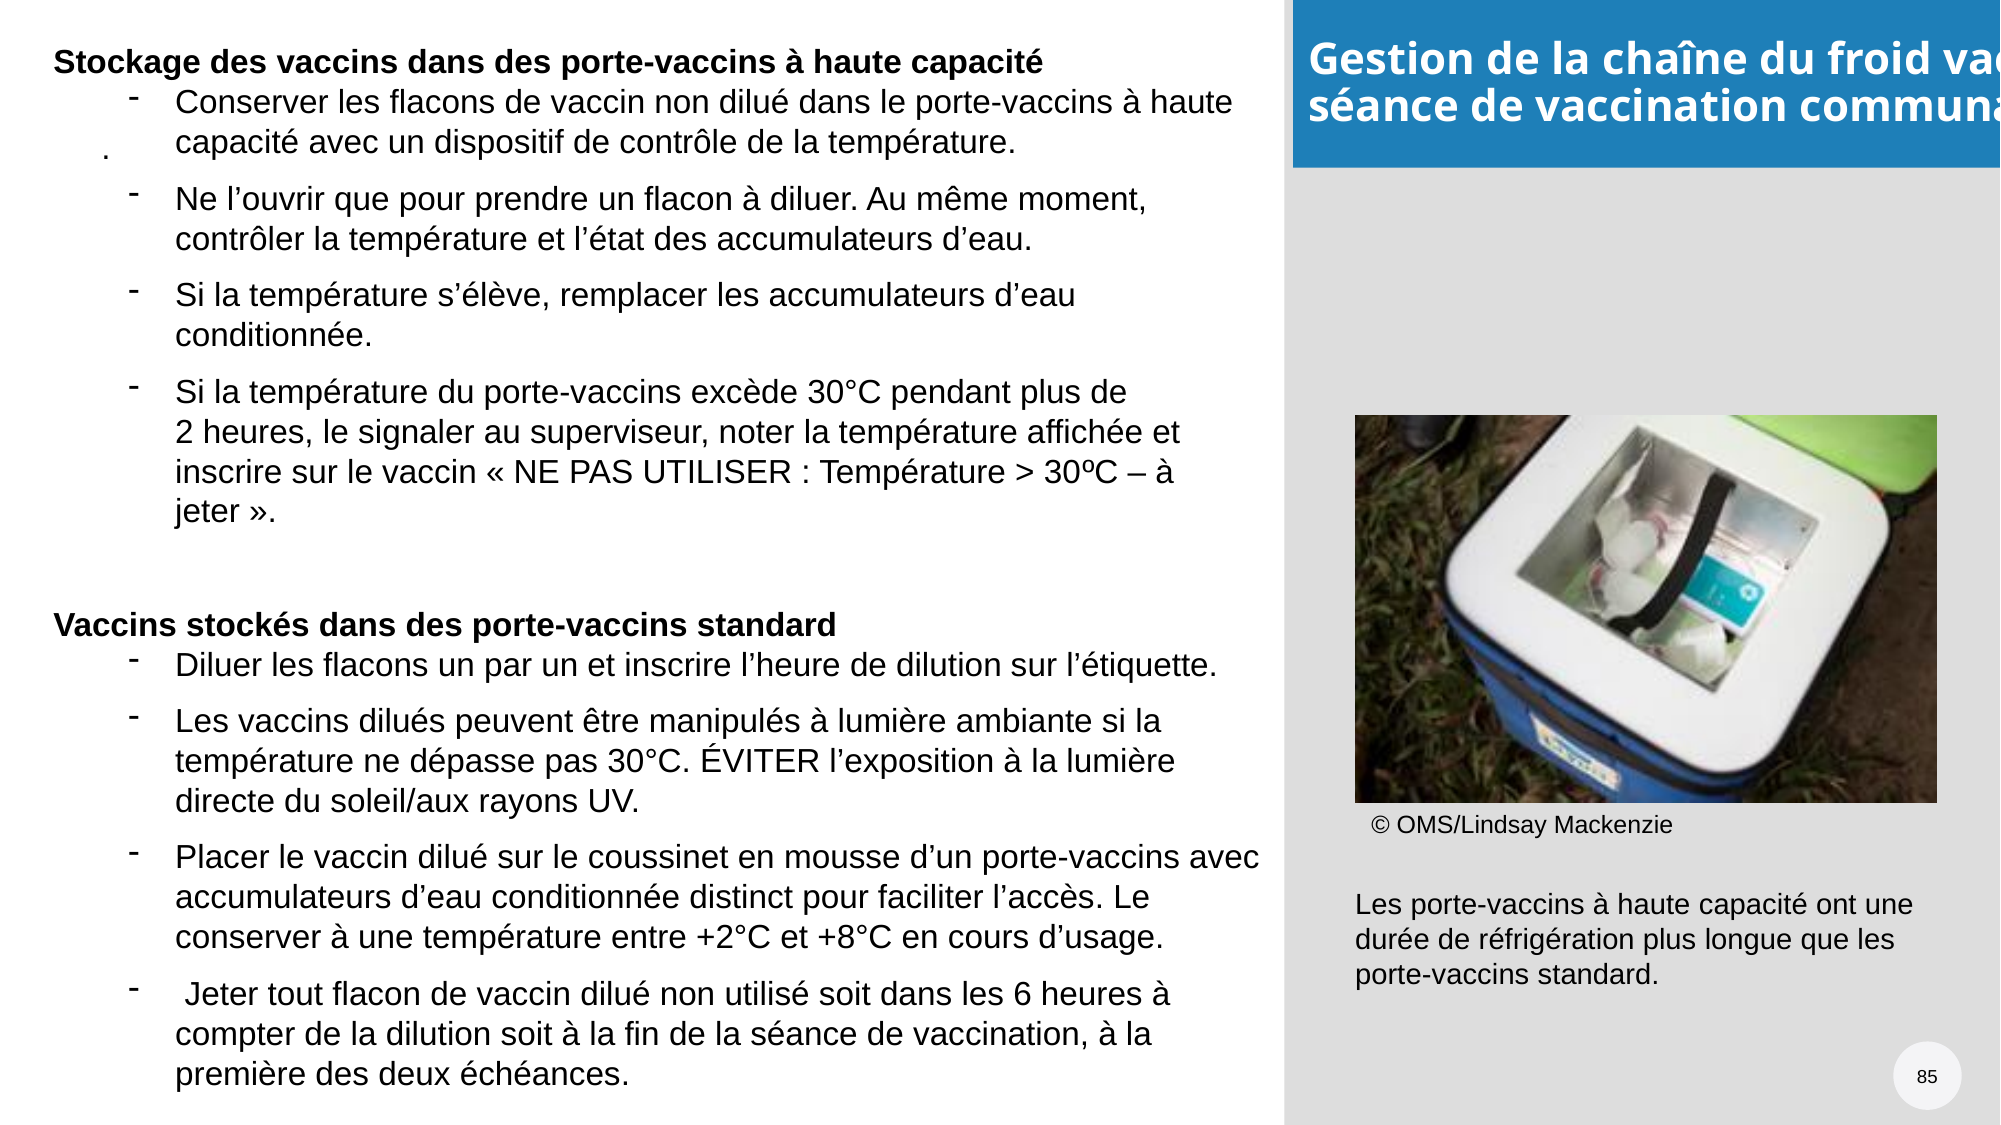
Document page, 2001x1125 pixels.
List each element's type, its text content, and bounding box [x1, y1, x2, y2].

text_box © OMS/Lindsay Mackenzie [1356, 803, 1689, 846]
text_box Gestion de la chaîne du froid vaccinale : séance de vaccination communautaire [1293, 0, 2000, 168]
picture [1354, 414, 1938, 803]
text_box Les porte-vaccins à haute capacité ont une durée de réfrigération plus longue que les porte-vaccins standard. [1355, 885, 1949, 958]
text_box Stockage des vaccins dans des porte-vaccins à haute capacité Conserver les flacons de vaccin non dilué dans le porte-vaccins à haute capacité avec un dispositif de contrôle de la température. Ne l’ouvrir que pour prendre un flacon à diluer. Au même moment, contrôler la température et l’état des accumulateurs d’eau. Si la température s’élève, remplacer les accumulateurs d’eau conditionnée. Si la température du porte-vaccins excède 30°C pendant plus de 2 heures, le signaler au superviseur, noter la température affichée et inscrire sur le vaccin « NE PAS UTILISER : Température > 30ºC – à jeter ». Vaccins stockés dans des porte-vaccins standard Diluer les flacons un par un et inscrire l’heure de dilution sur l’étiquette. Les vaccins dilués peuvent être manipulés à lumière ambiante si la température ne dépasse pas 30°C. ÉVITER l’exposition à la lumière directe du soleil/aux rayons UV. Placer le vaccin dilué sur le coussinet en mousse d’un porte-vaccins avec accumulateurs d’eau conditionnée distinct pour faciliter l’accès. Le conserver à une température entre +2°C et +8°C en cours d’usage. Jeter tout flacon de vaccin dilué non utilisé soit dans les 6 heures à compter de la dilution soit à la fin de la séance de vaccination, à la première des deux échéances. [38, 33, 1280, 1100]
